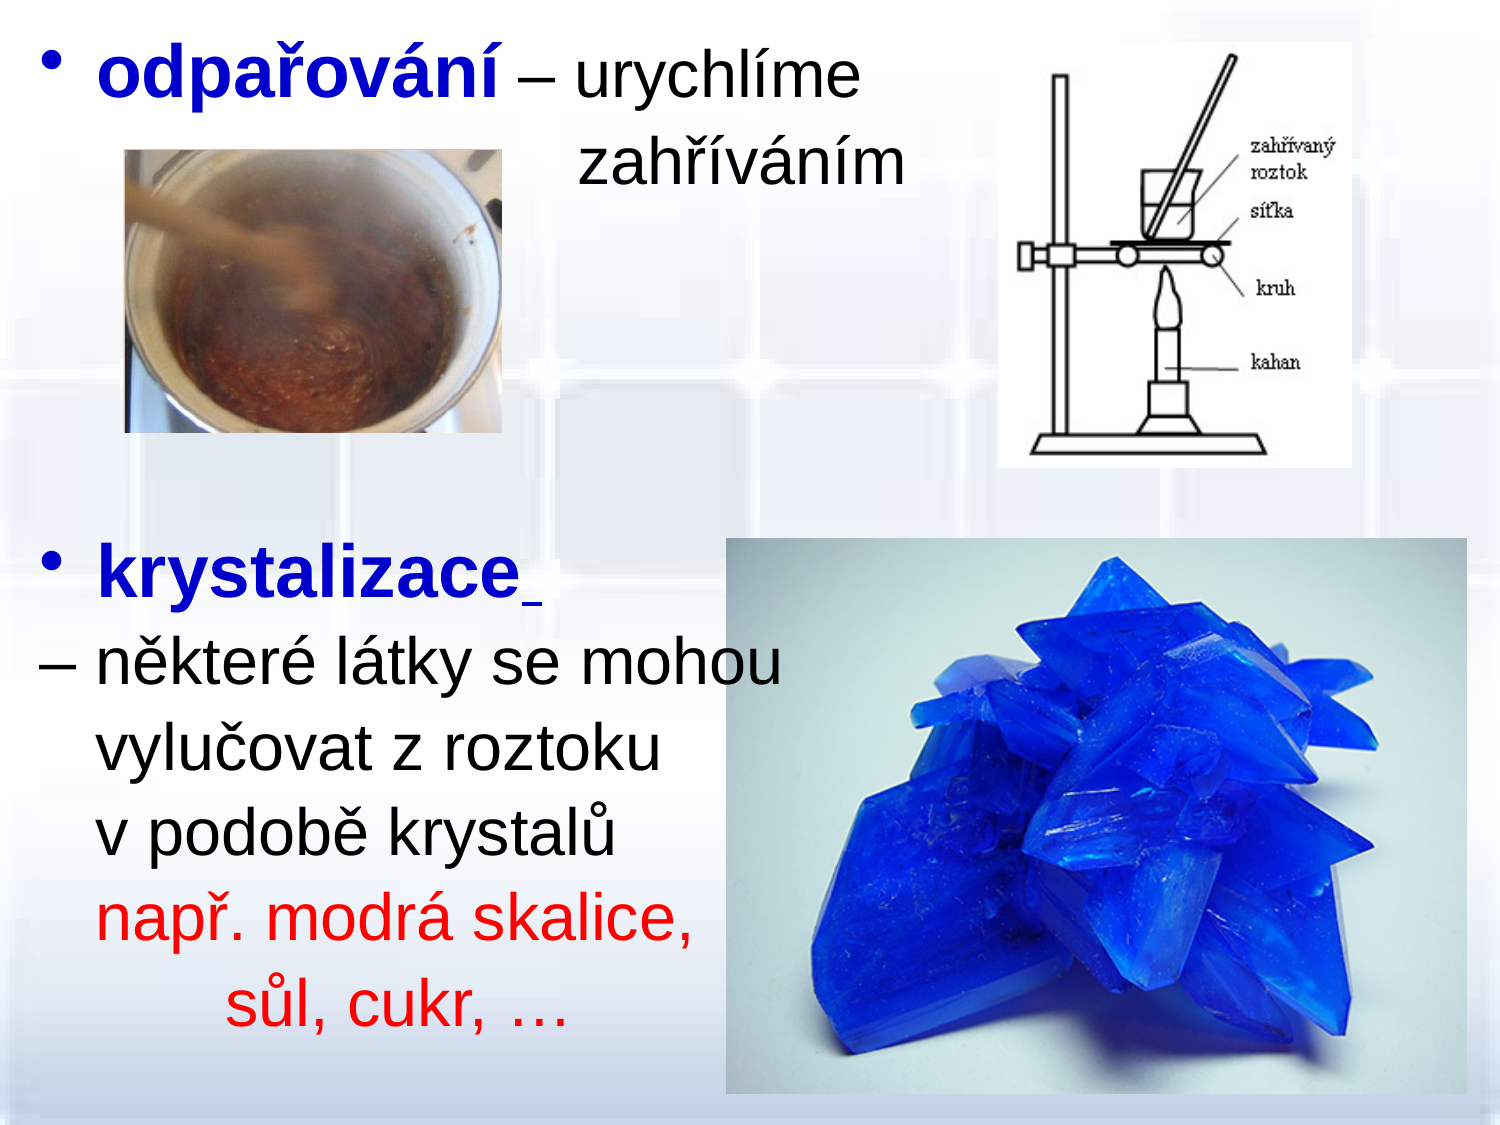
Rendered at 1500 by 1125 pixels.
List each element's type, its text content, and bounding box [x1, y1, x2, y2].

picture [726, 538, 1467, 1095]
picture [0, 0, 1500, 1125]
picture [997, 42, 1352, 468]
list odpařování – urychlíme zahříváním krystalizace – některé látky se mohou vylučovat z roztoku v podobě krystalů např. modrá skalice, sůl, cukr, … [24, 24, 1471, 1125]
picture [123, 148, 503, 433]
